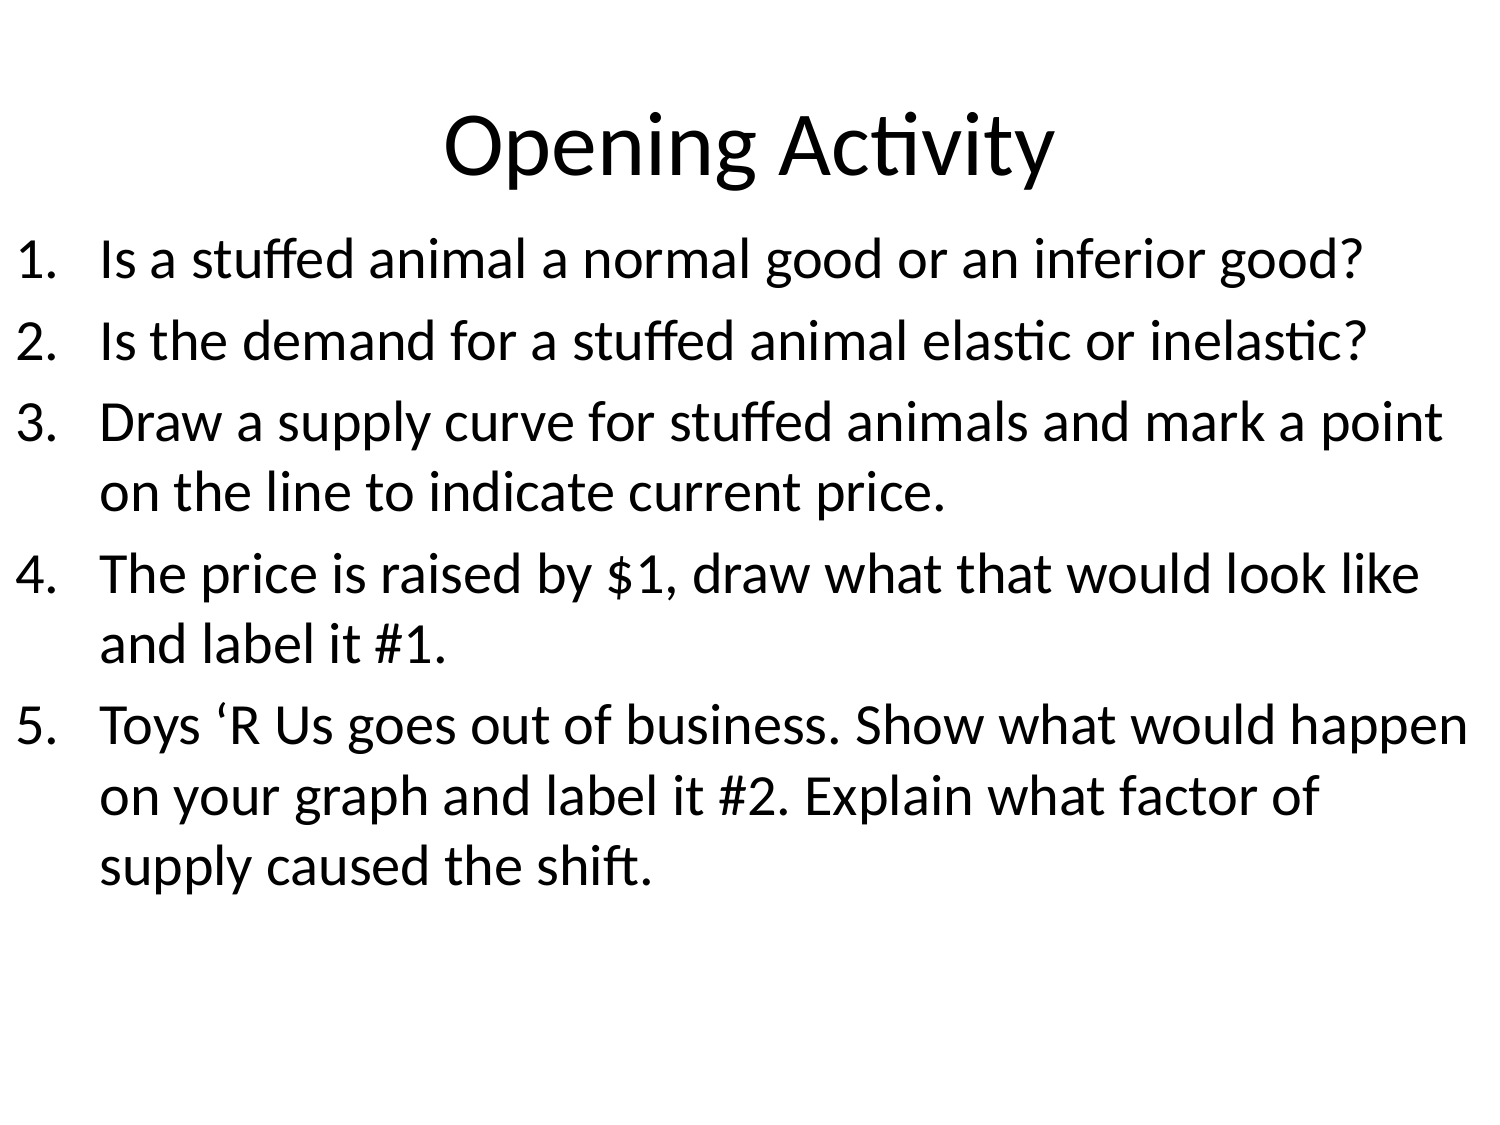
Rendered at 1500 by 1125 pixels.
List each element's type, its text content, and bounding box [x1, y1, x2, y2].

list Is a stuffed animal a normal good or an inferior good? Is the demand for a stuffed animal elastic or inelastic? Draw a supply curve for stuffed animals and mark a point on the line to indicate current price. The price is raised by $1, draw what that would look like and label it #1. Toys ‘R Us goes out of business. Show what would happen on your graph and label it #2. Explain what factor of supply caused the shift. [0, 212, 1500, 1125]
title Opening Activity [75, 45, 1425, 212]
